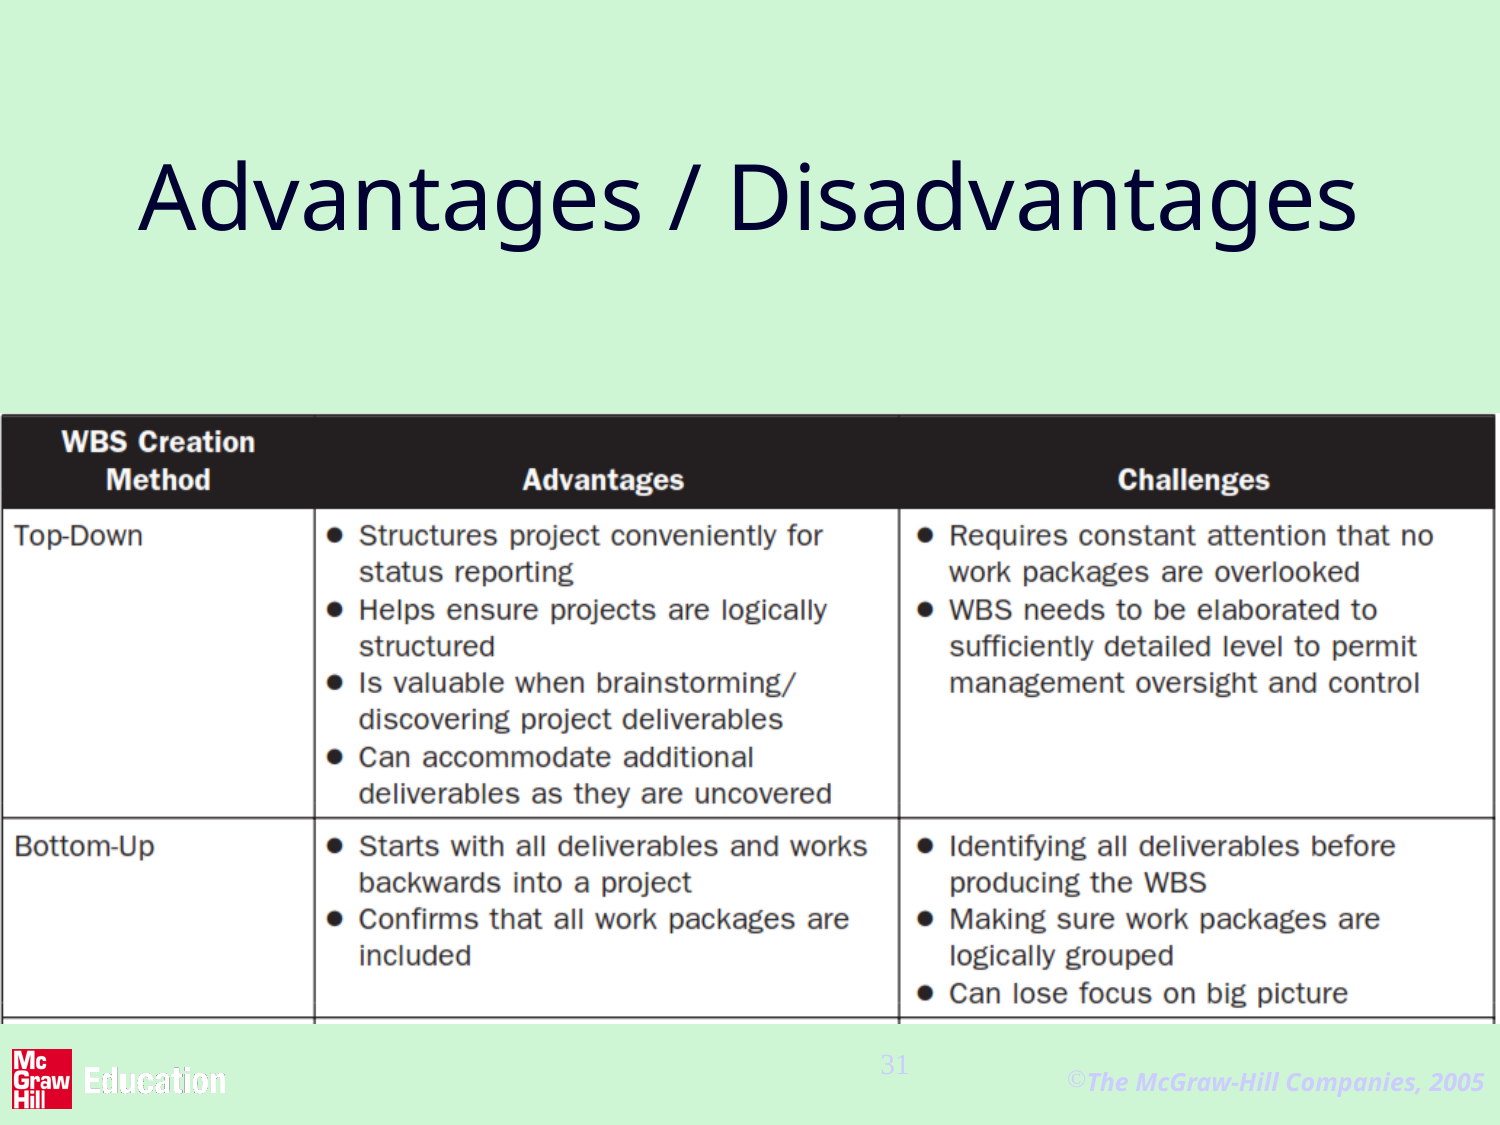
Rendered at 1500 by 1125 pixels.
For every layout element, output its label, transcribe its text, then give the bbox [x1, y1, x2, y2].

picture [0, 413, 1500, 1024]
title Advantages / Disadvantages [112, 99, 1388, 288]
picture [12, 1049, 225, 1109]
slide_number 31 [549, 1037, 925, 1100]
